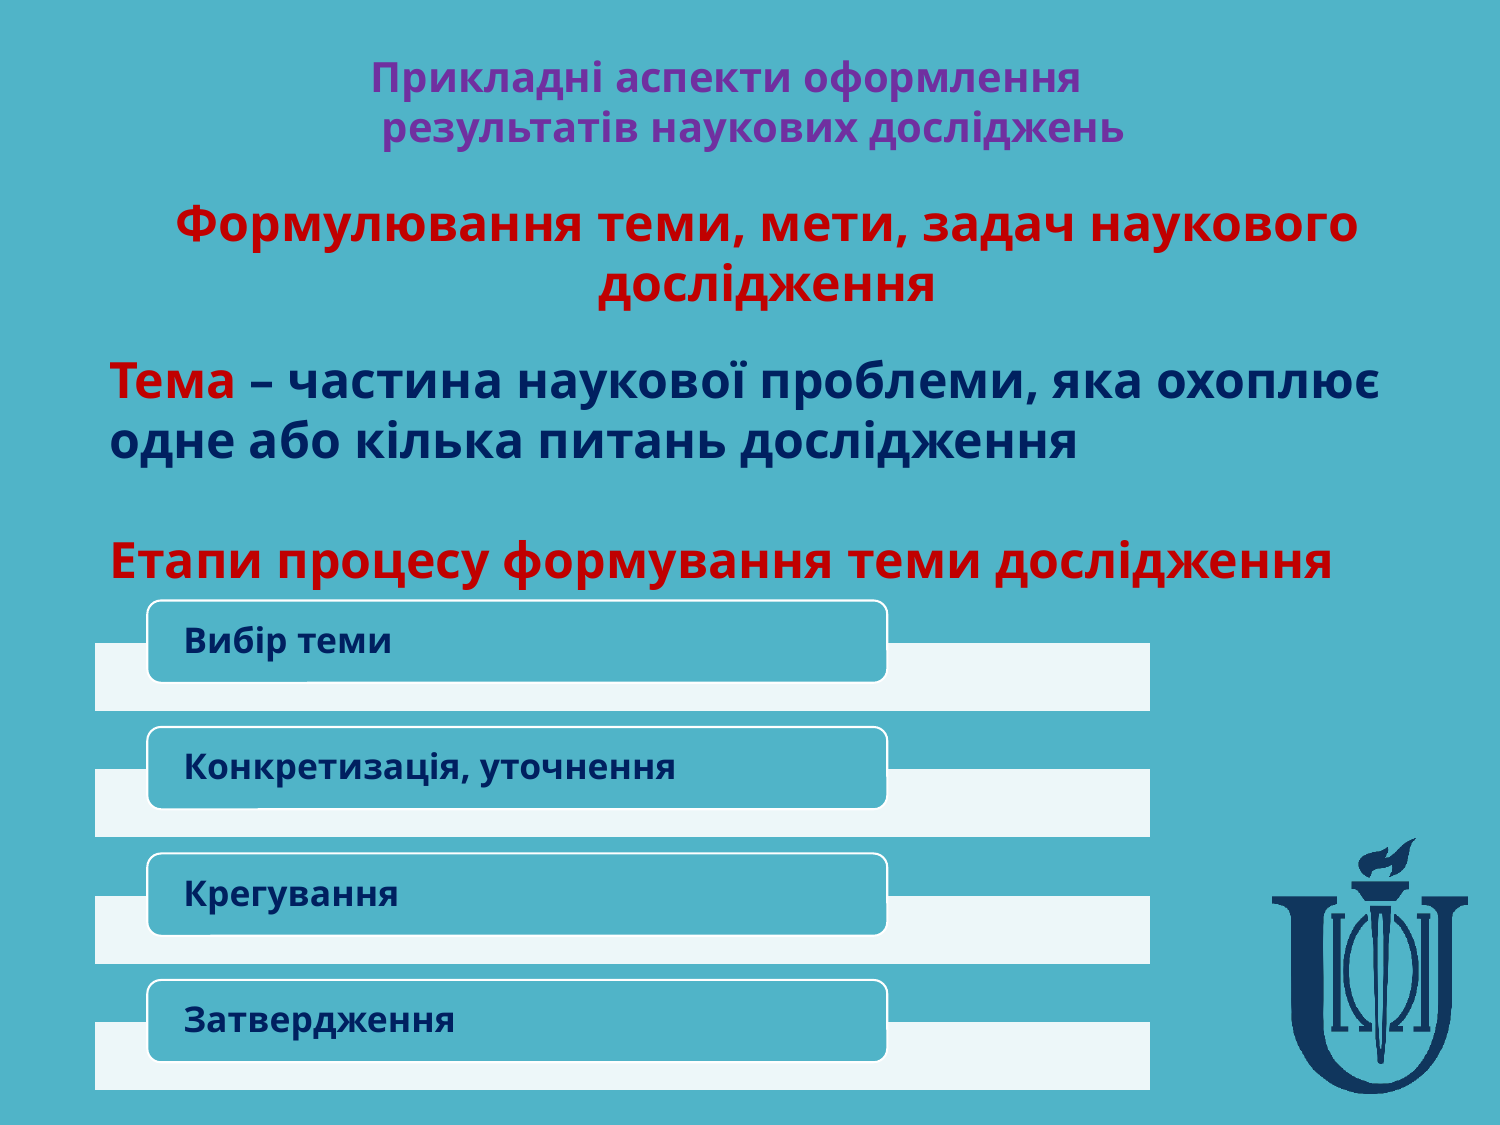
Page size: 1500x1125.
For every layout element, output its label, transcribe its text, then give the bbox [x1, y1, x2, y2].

text_box Тема – частина наукової проблеми, яка охоплює одне або кілька питань дослідження Етапи процесу формування теми дослідження [94, 340, 1439, 656]
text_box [94, 597, 1152, 1095]
text_box Прикладні аспекти оформлення результатів наукових досліджень [94, 43, 1371, 159]
text_box Формулювання теми, мети, задач наукового дослідження [64, 184, 1471, 320]
picture [1271, 838, 1469, 1095]
